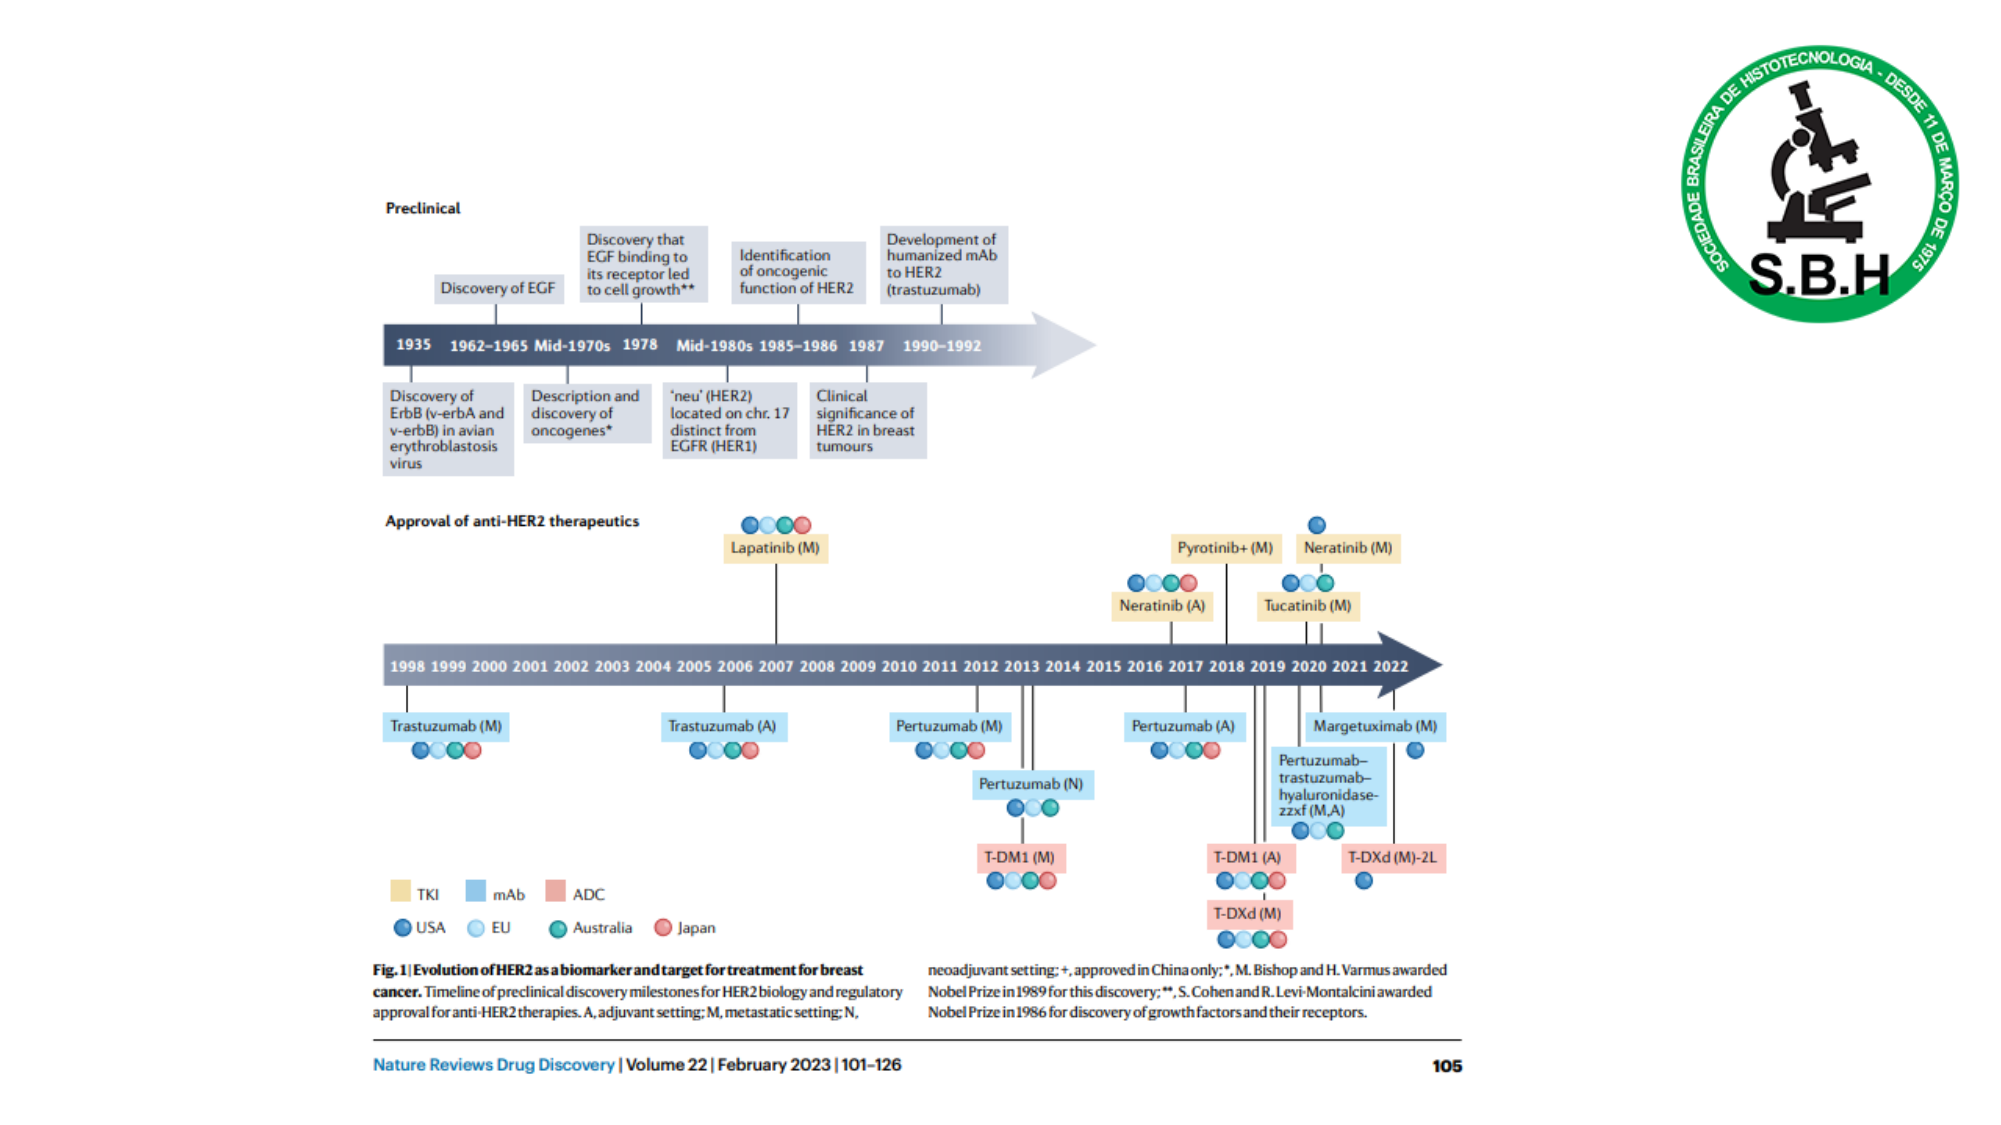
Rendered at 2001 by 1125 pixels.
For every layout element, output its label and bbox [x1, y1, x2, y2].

picture [1678, 42, 1963, 327]
picture [369, 184, 1467, 1088]
